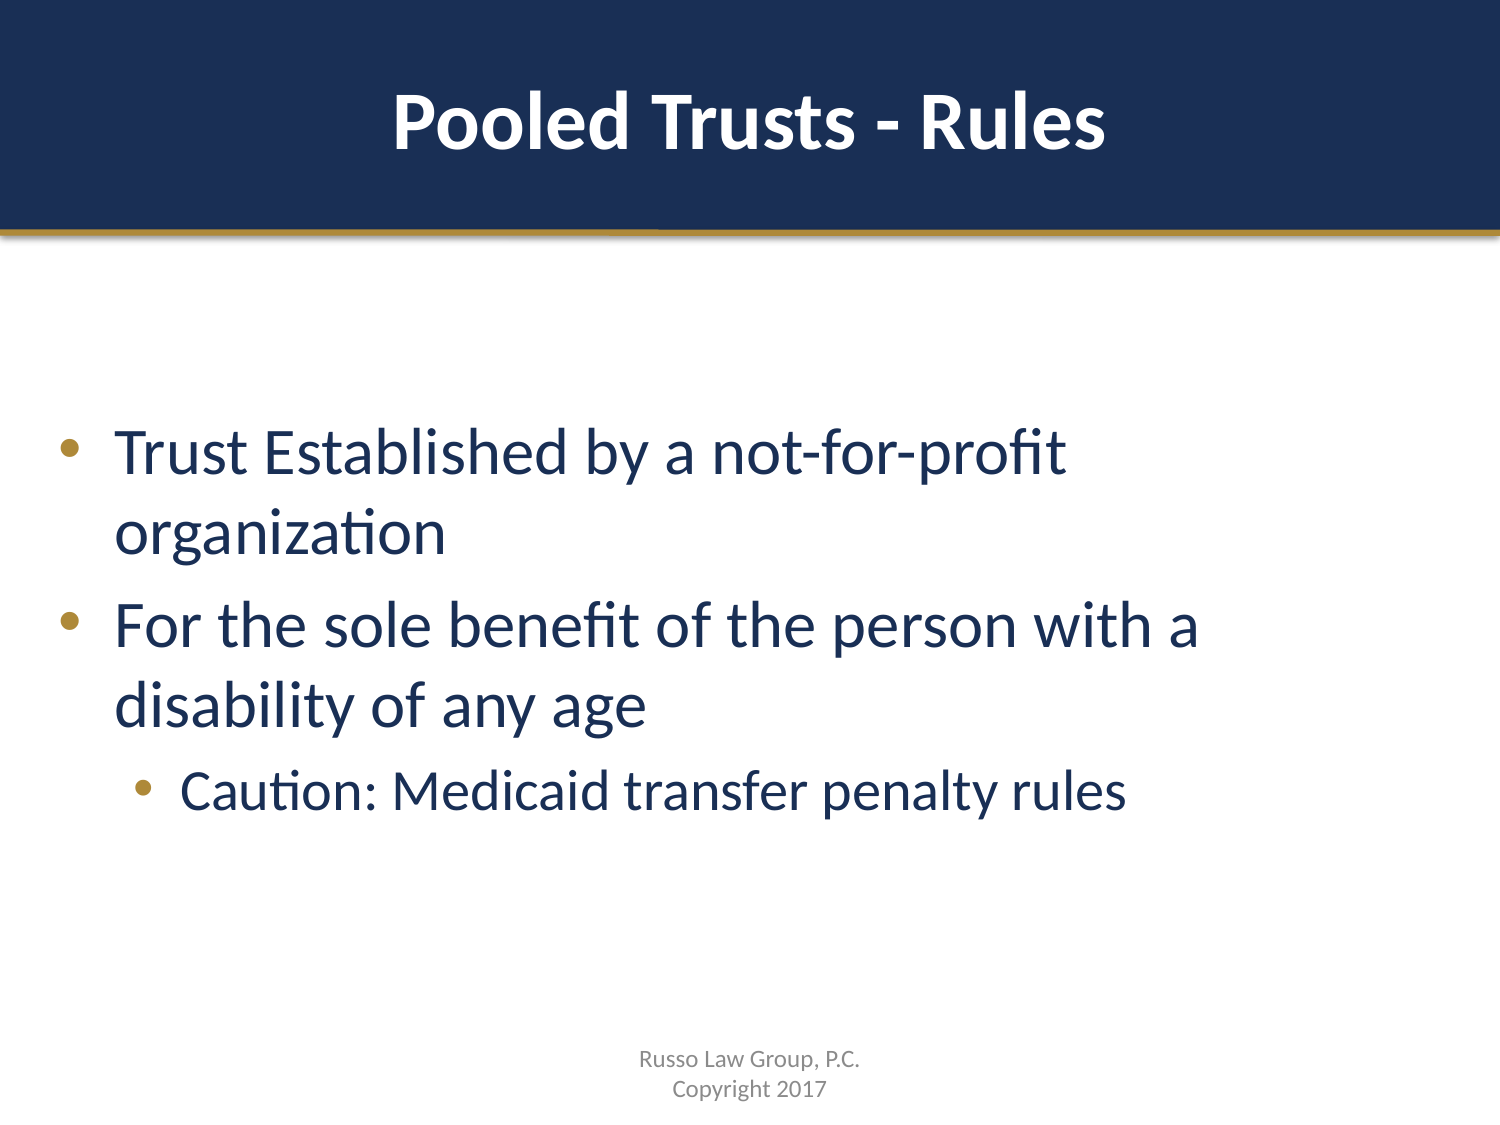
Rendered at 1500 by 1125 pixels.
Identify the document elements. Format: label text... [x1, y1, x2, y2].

footer Russo Law Group, P.C. Copyright 2017 [512, 1042, 988, 1103]
list Trust Established by a not-for-profit organization For the sole benefit of the person with a disability of any age Caution: Medicaid transfer penalty rules [43, 306, 1315, 1005]
title Pooled Trusts - Rules [0, 0, 1500, 233]
